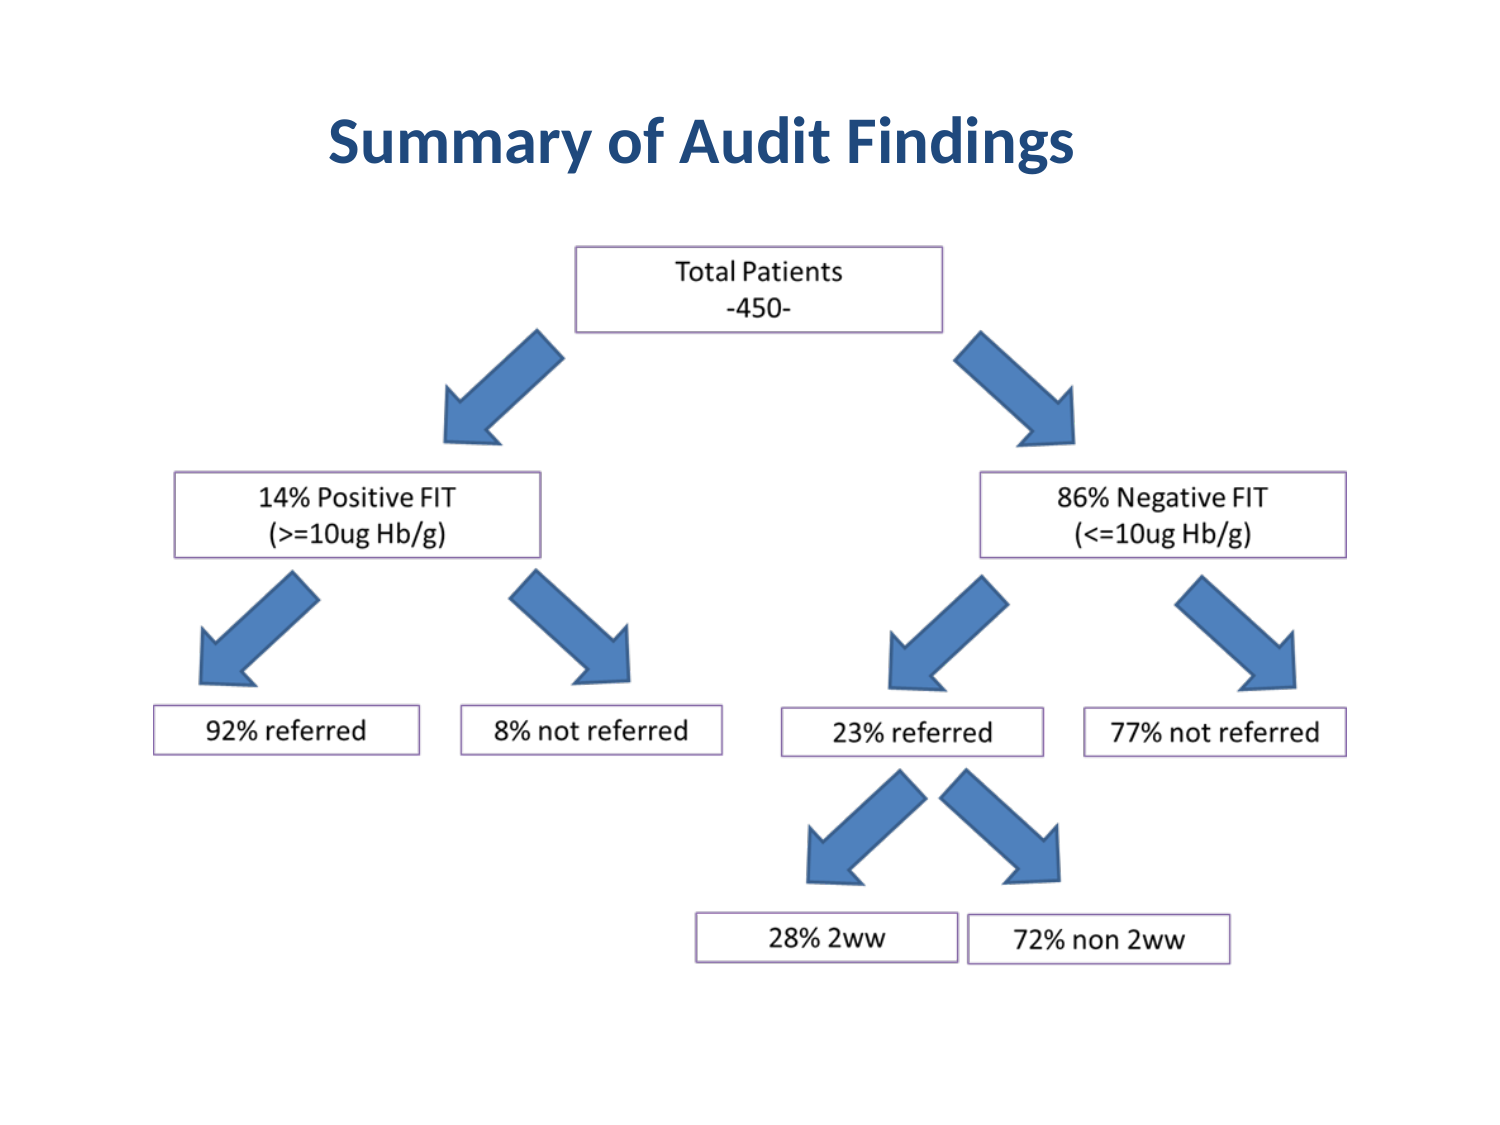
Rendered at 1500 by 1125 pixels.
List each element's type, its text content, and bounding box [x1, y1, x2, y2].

picture [153, 243, 1347, 977]
text_box Summary of Audit Findings [194, 89, 1211, 185]
